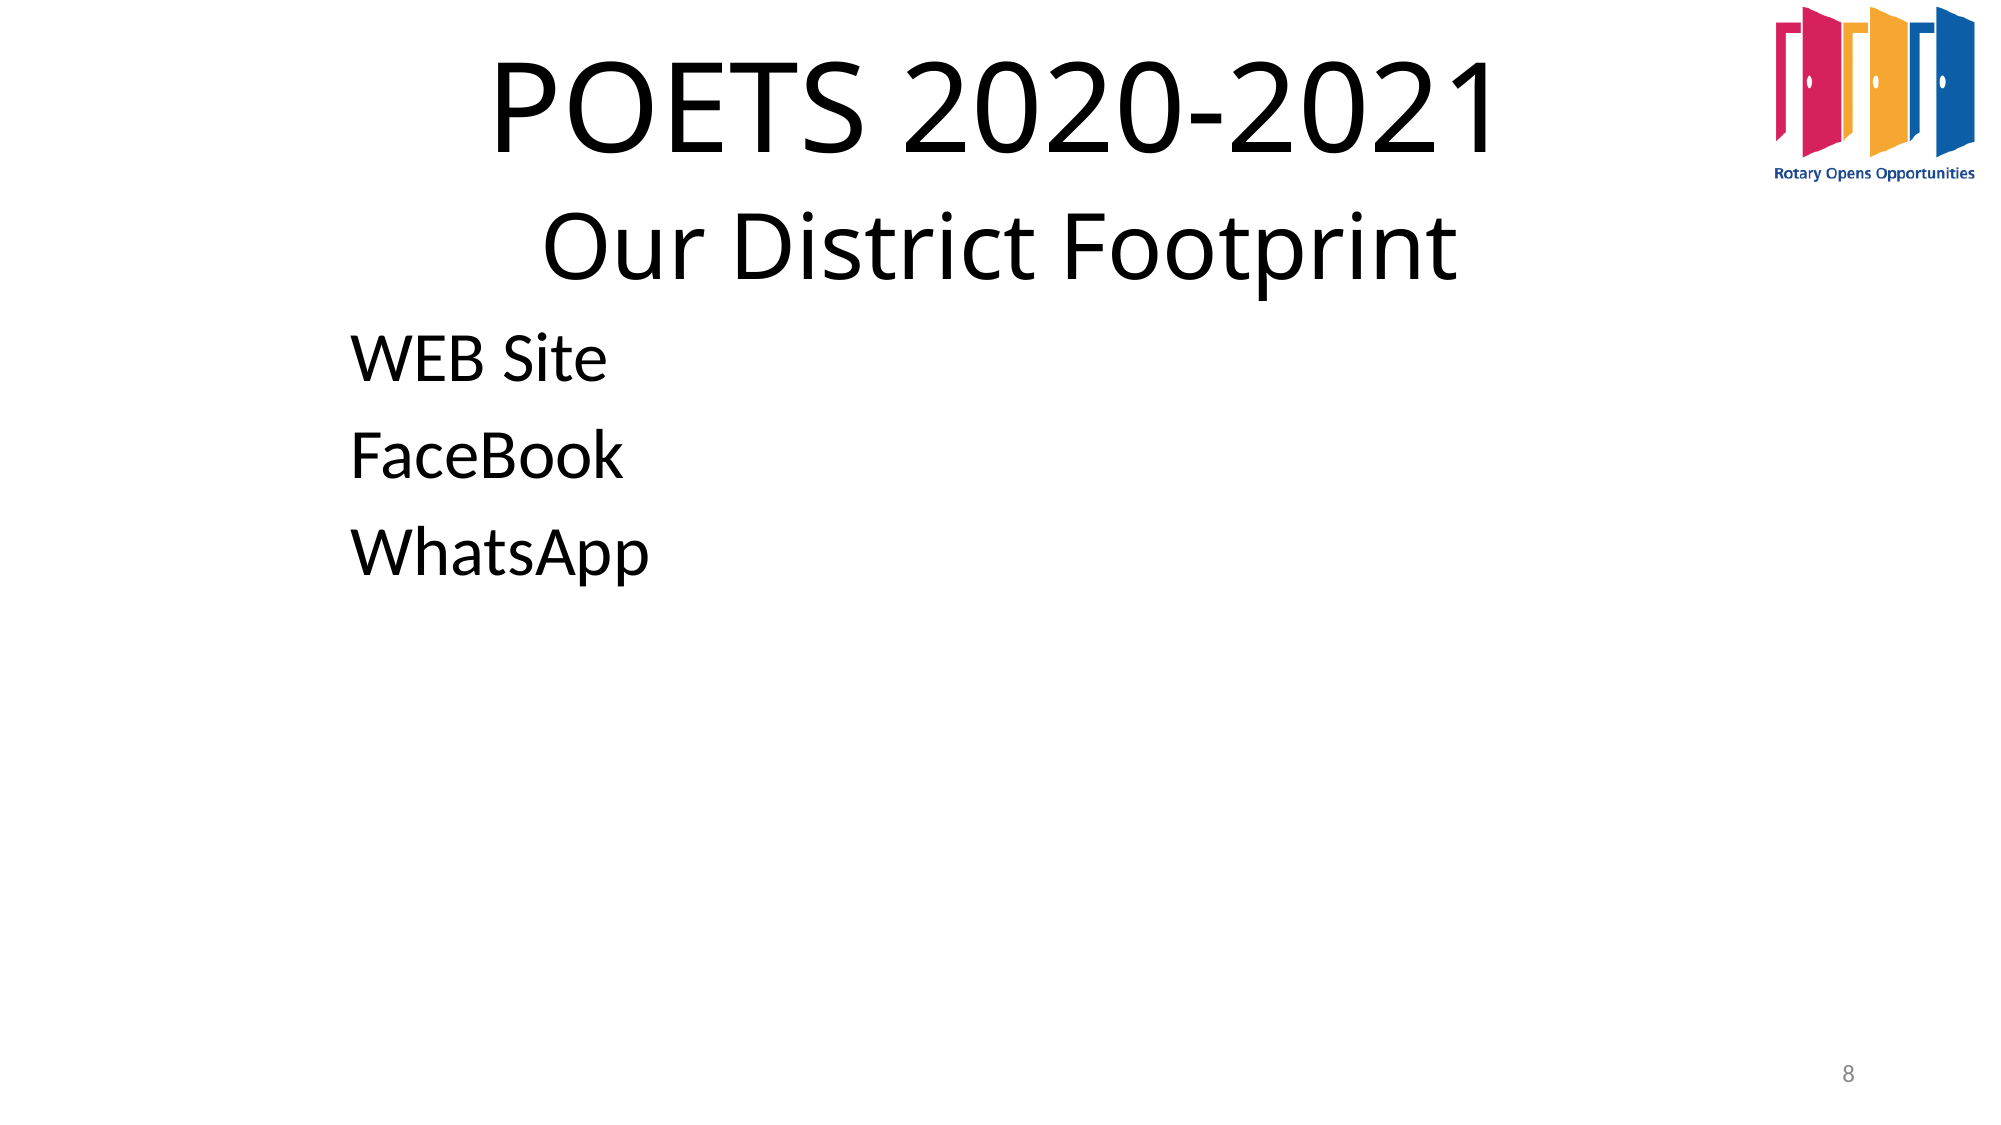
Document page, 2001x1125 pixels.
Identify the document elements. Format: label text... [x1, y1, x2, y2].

subtitle Our District Footprint WEB Site FaceBook WhatsApp [42, 192, 1958, 1062]
slide_number 8 [1831, 1050, 1863, 1096]
title POETS 2020-2021 [249, 4, 1749, 188]
picture [1749, 0, 2000, 188]
